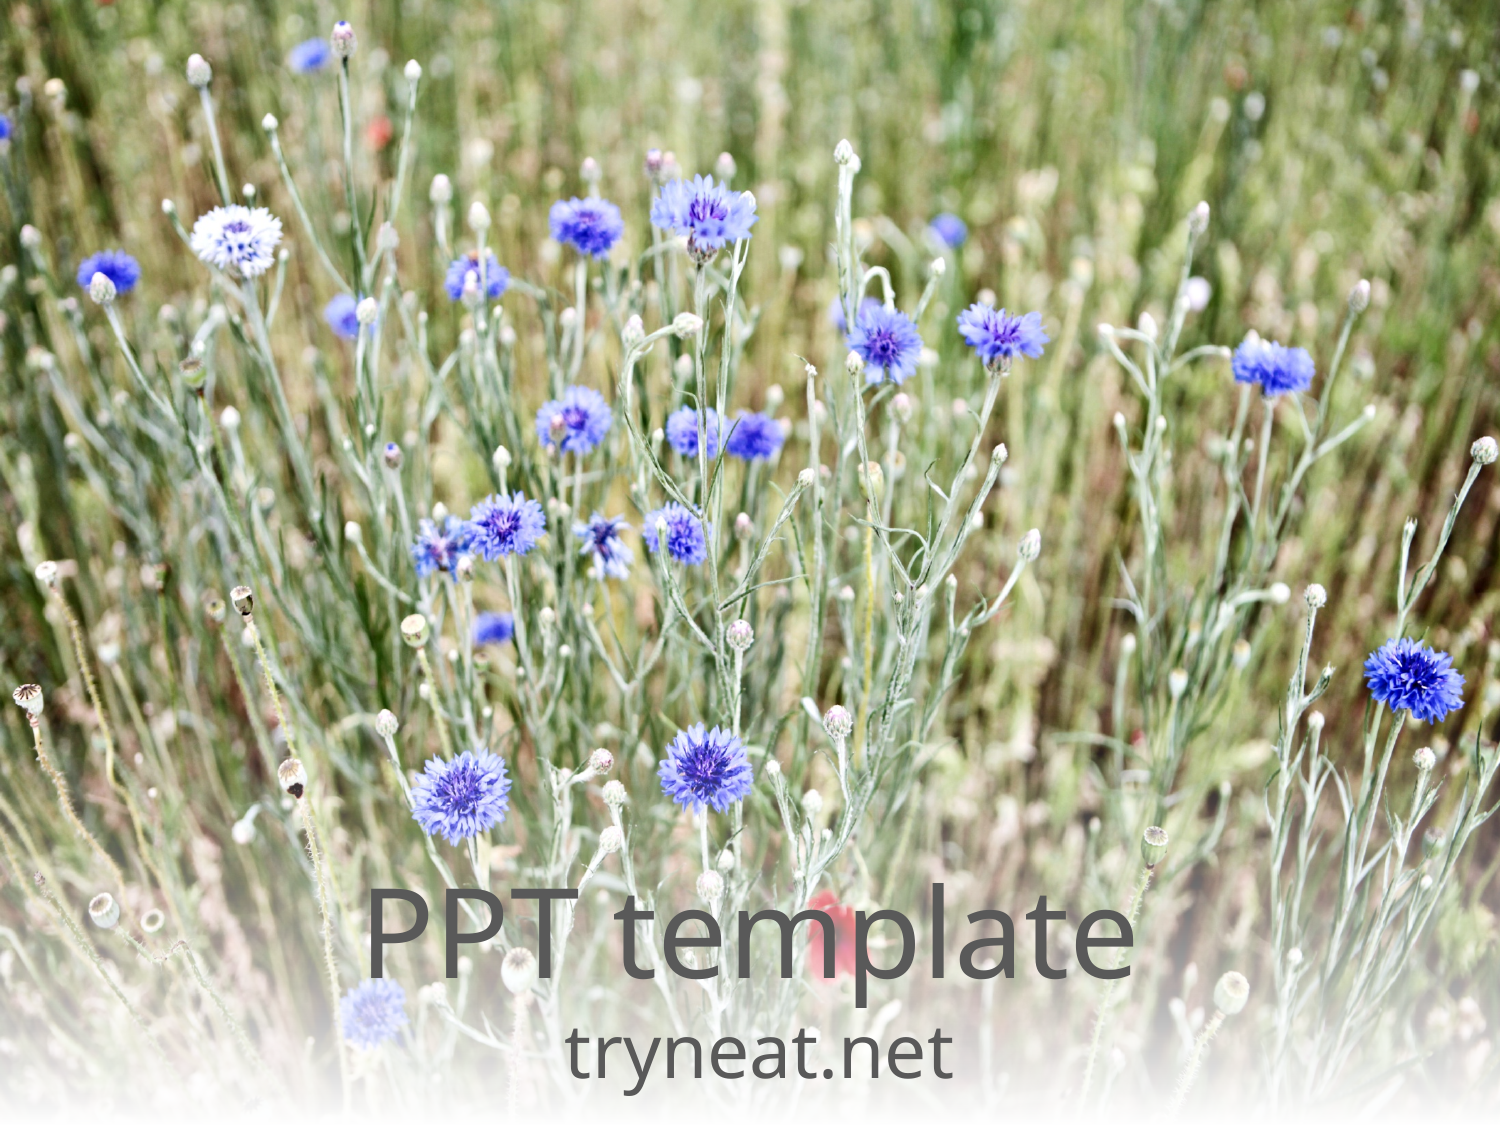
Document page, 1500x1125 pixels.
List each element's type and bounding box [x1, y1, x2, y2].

text_box [0, 0, 1500, 1125]
